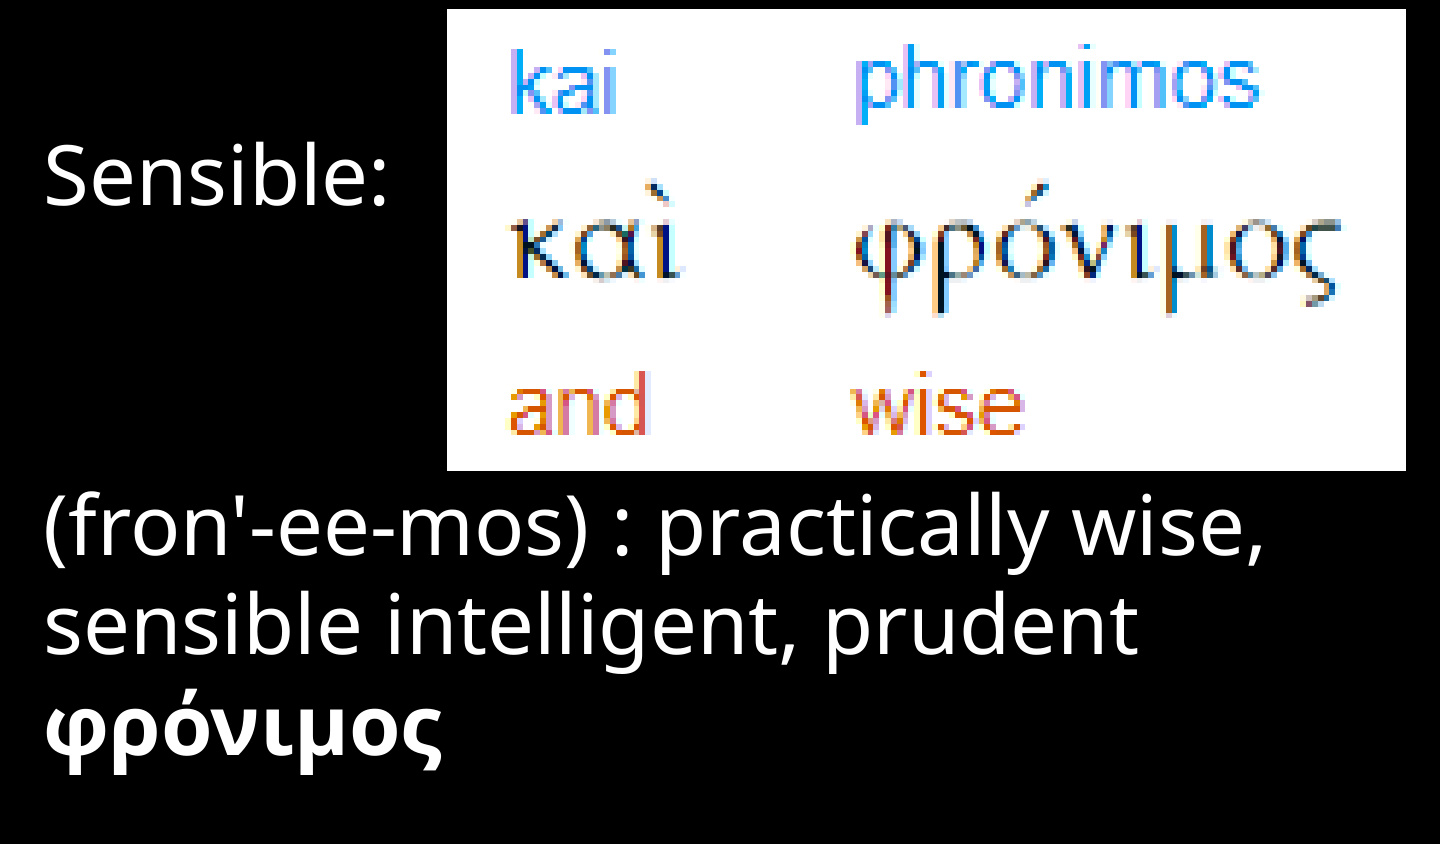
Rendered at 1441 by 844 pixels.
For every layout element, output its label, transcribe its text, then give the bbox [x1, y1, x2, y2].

picture [447, 9, 1407, 472]
subtitle Sensible: (fron'-ee-mos) : practically wise, sensible intelligent, prudent φρόνιμος [32, 0, 1408, 844]
